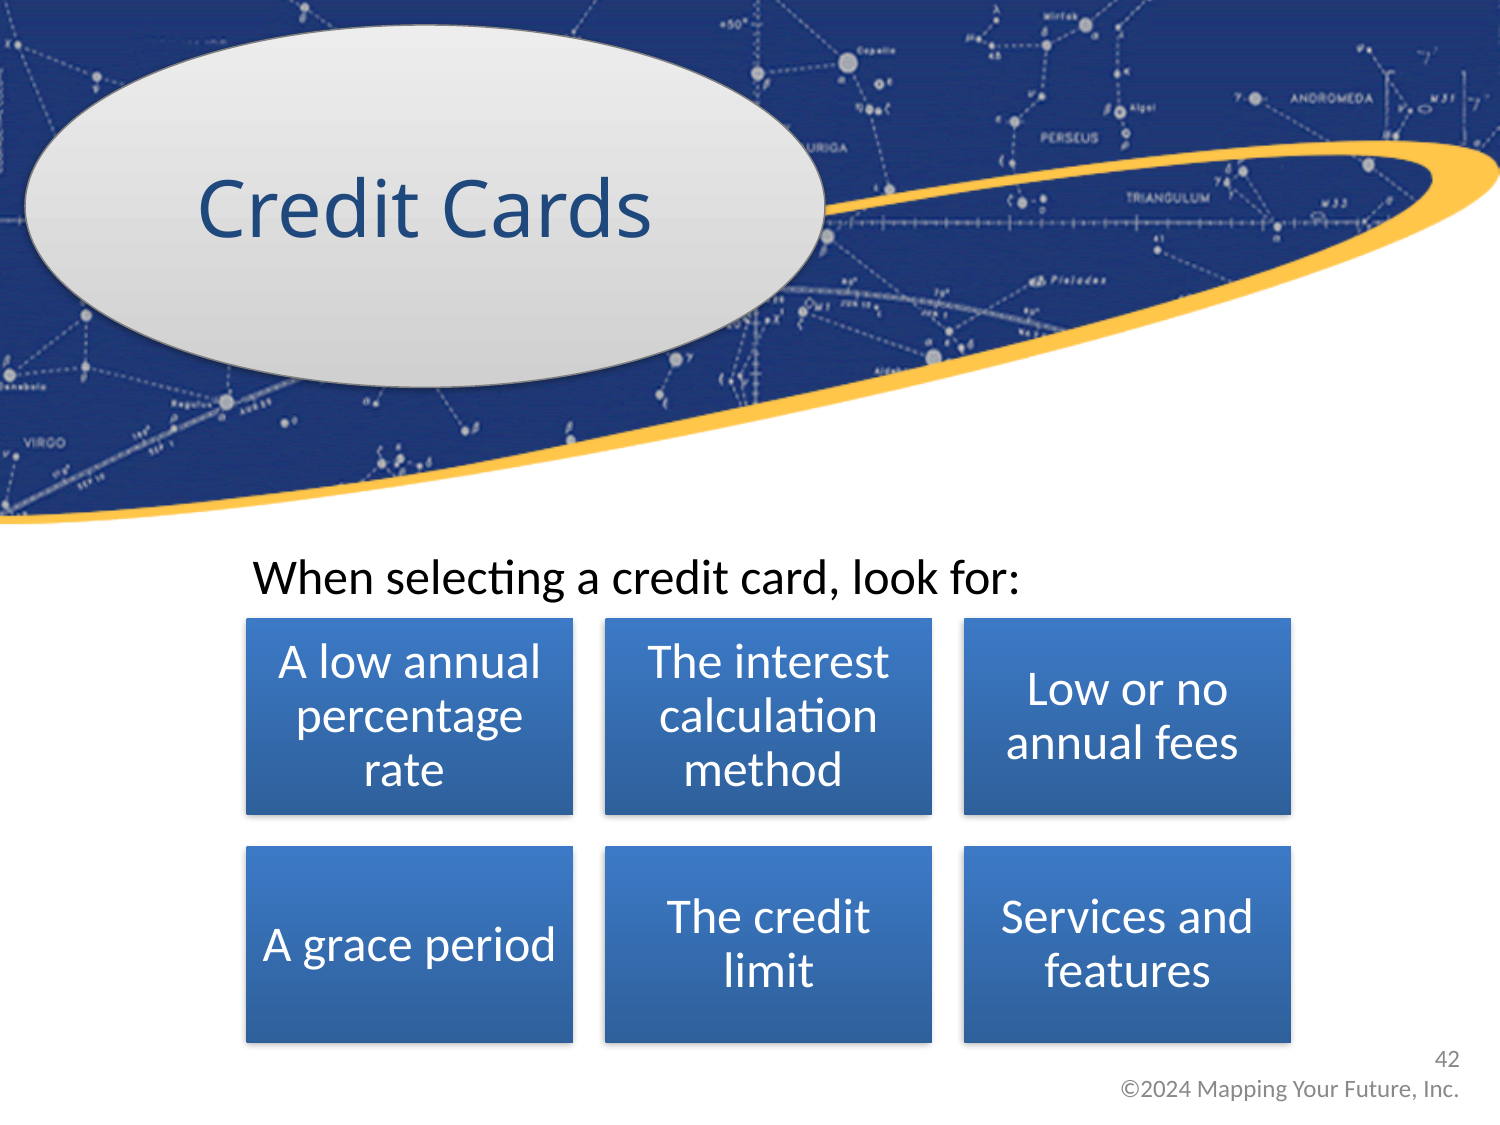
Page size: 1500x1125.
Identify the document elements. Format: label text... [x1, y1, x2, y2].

text_box 42 ©2024 Mapping Your Future, Inc. [912, 1042, 1475, 1103]
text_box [87, 618, 1451, 1043]
list When selecting a credit card, look for: [237, 538, 1300, 616]
picture [0, 0, 1500, 530]
